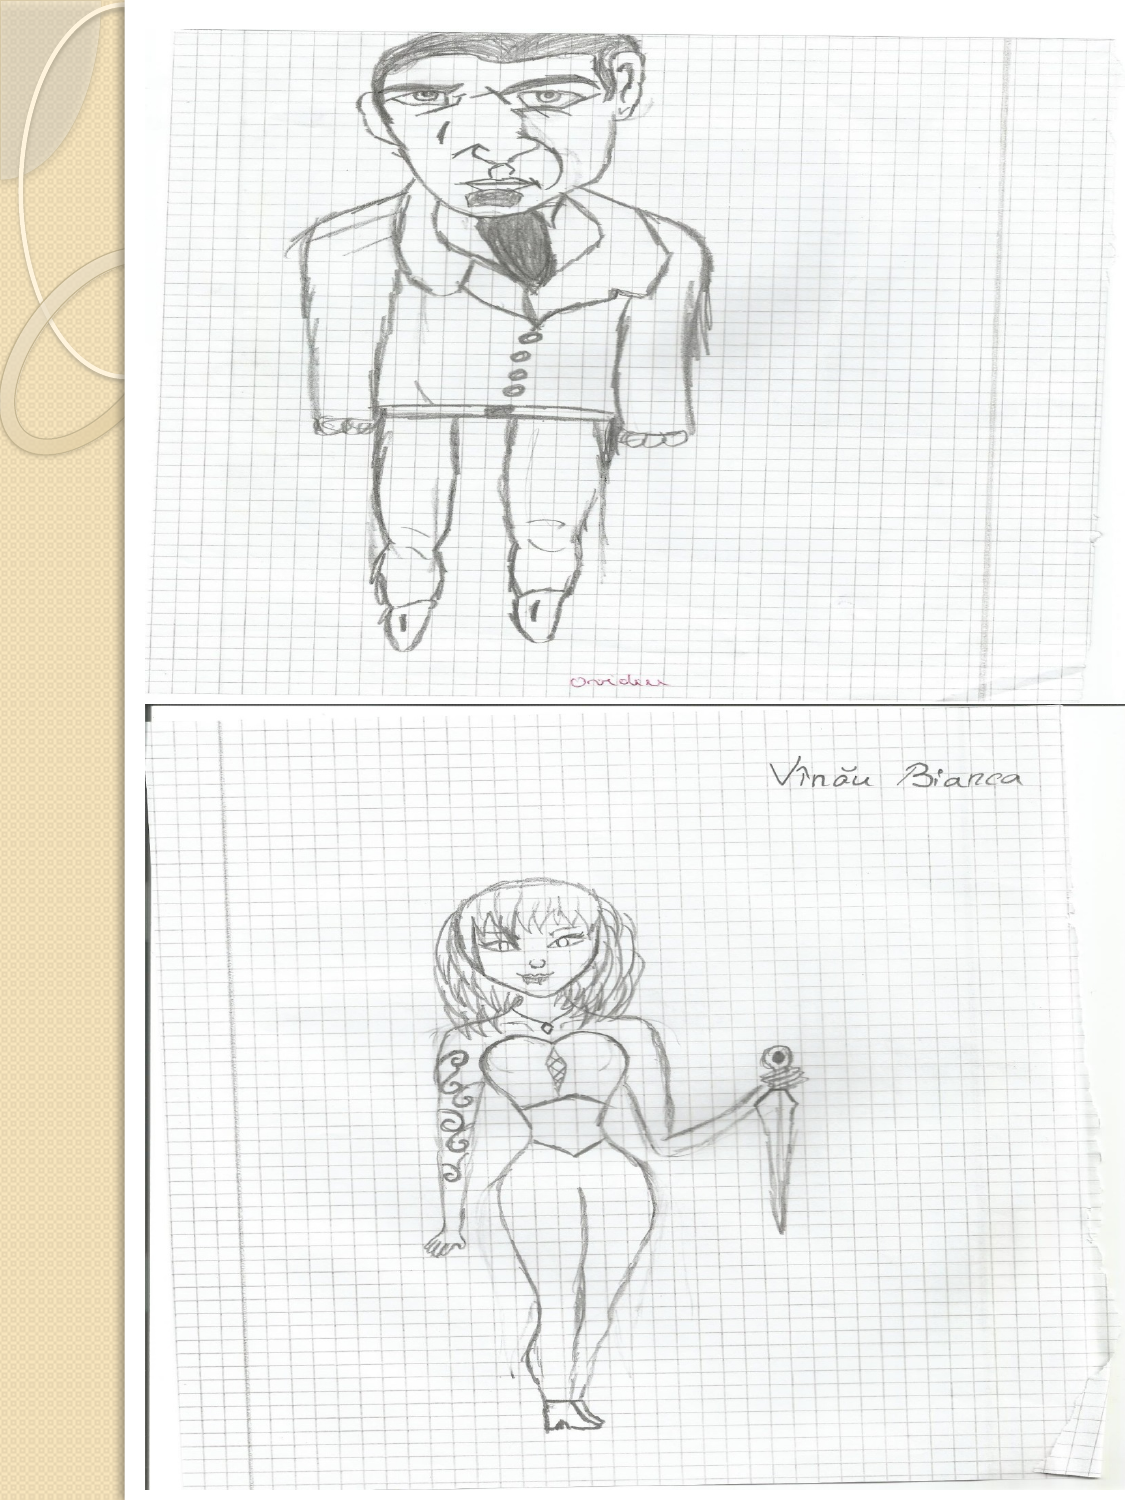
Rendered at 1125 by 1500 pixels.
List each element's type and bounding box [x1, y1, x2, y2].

picture [145, 29, 1125, 703]
list [145, 712, 1125, 1491]
